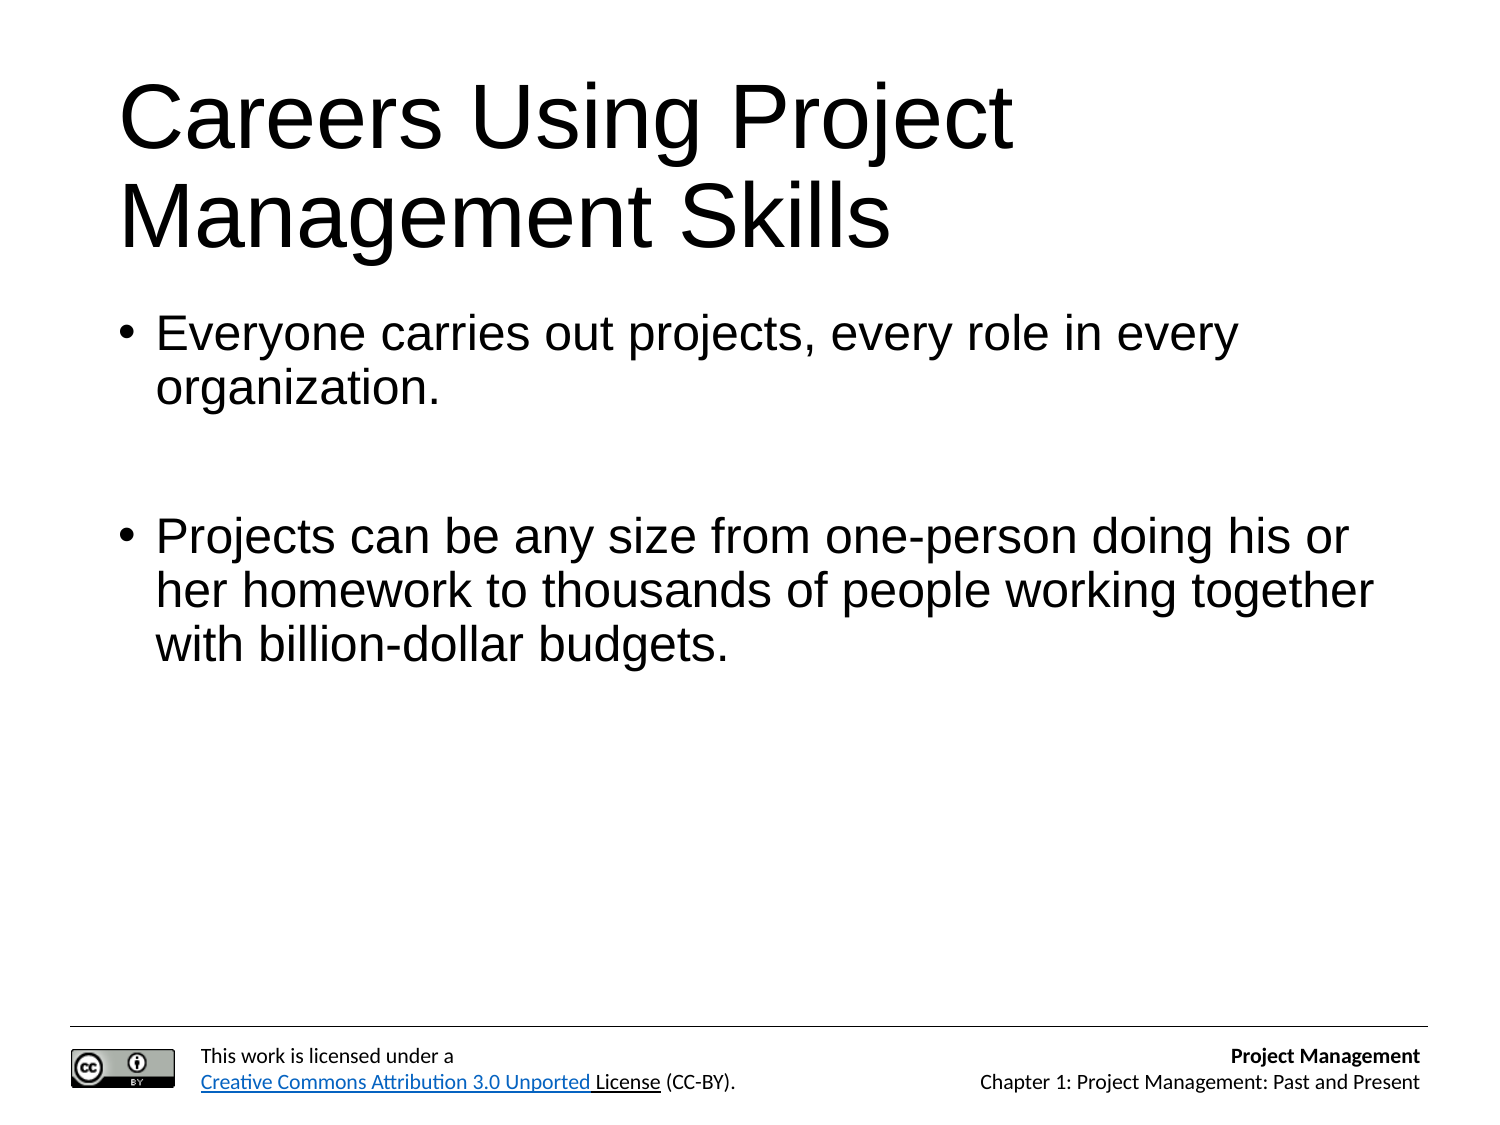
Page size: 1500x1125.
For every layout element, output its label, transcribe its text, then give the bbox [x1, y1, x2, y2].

title Careers Using Project Management Skills [103, 59, 1397, 278]
list Everyone carries out projects, every role in every organization. Projects can be any size from one-person doing his or her homework to thousands of people working together with billion-dollar budgets. [103, 299, 1397, 1014]
picture [71, 1049, 175, 1088]
